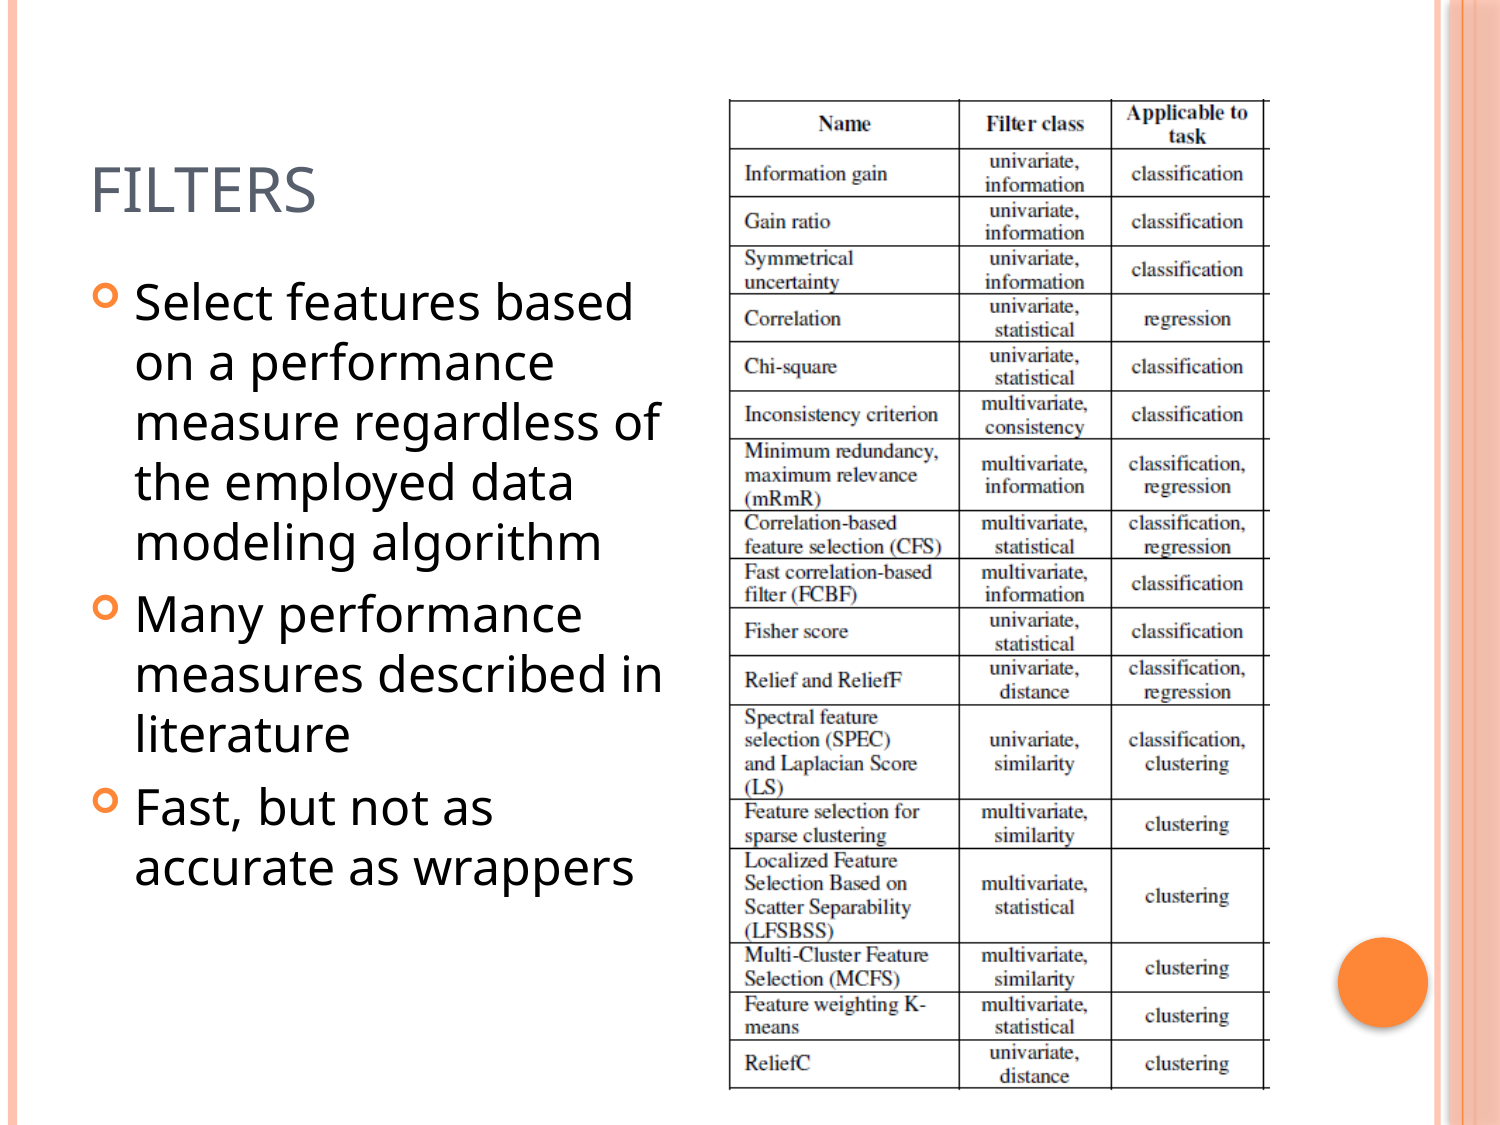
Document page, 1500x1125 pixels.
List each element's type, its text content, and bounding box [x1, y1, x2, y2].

list Select features based on a performance measure regardless of the employed data modeling algorithm Many performance measures described in literature Fast, but not as accurate as wrappers [75, 262, 700, 1062]
title Filters [75, 45, 1300, 233]
picture [724, 99, 1270, 1101]
